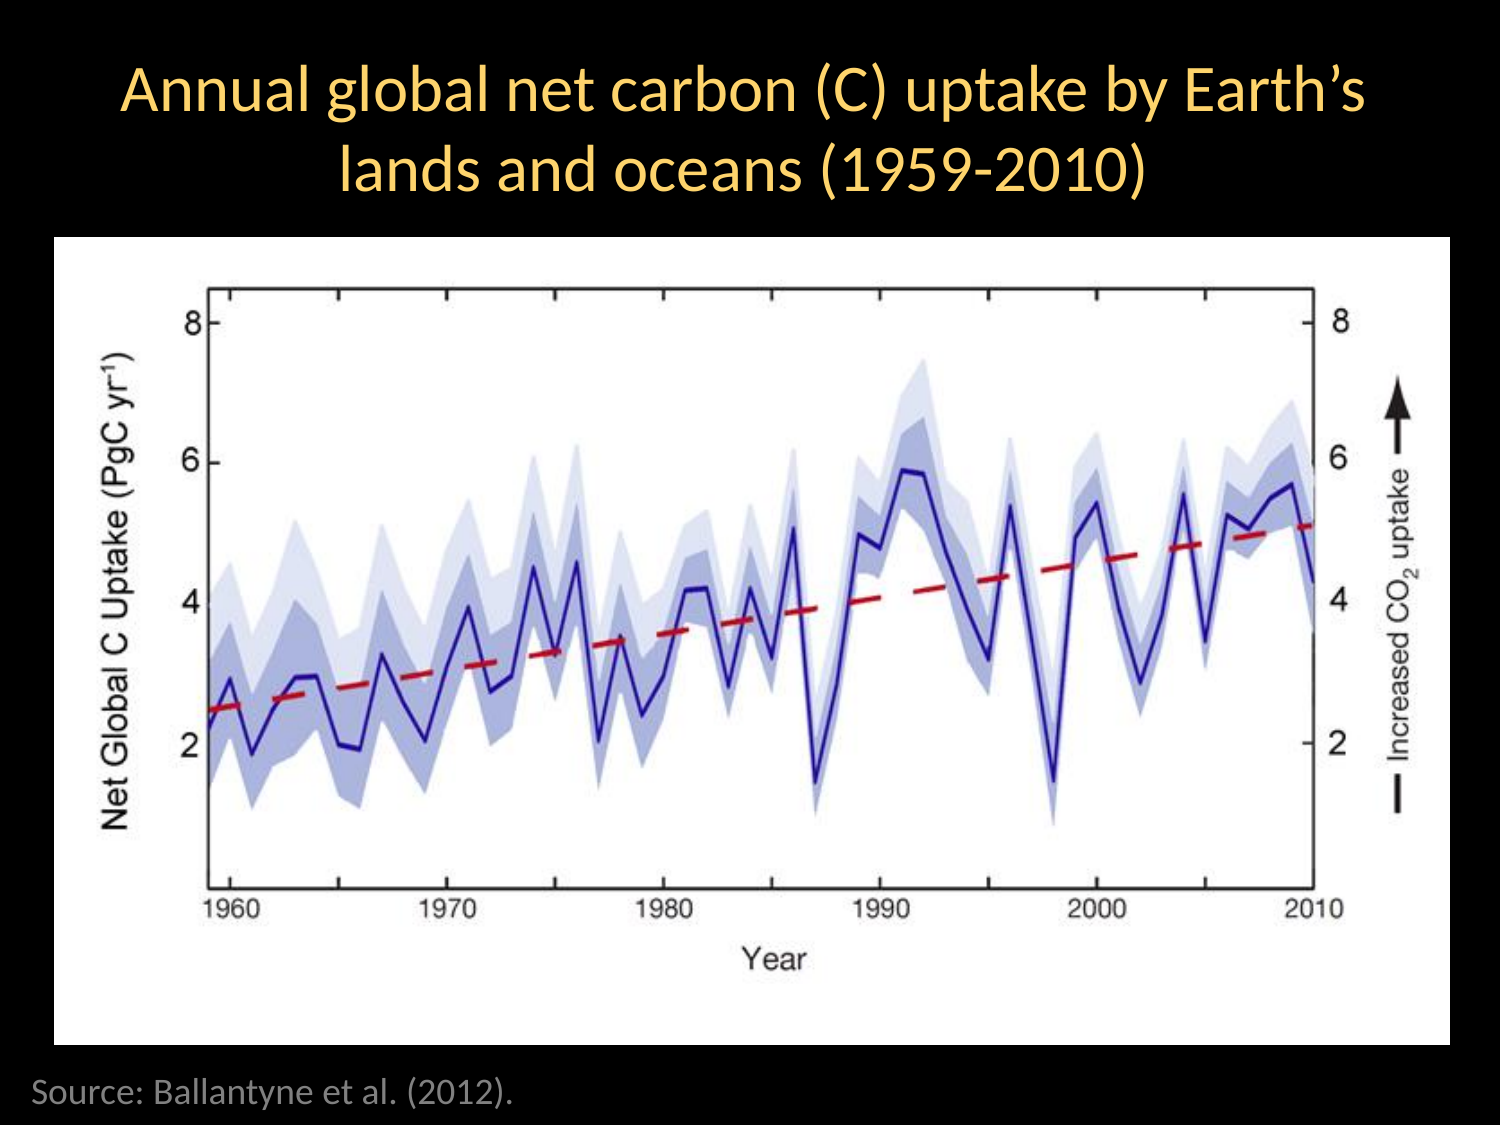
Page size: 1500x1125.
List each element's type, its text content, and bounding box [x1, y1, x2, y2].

list Annual global net carbon (C) uptake by Earth’s lands and oceans (1959-2010) [87, 37, 1400, 235]
picture [54, 237, 1451, 1045]
text_box Source: Ballantyne et al. (2012). [16, 1059, 1490, 1120]
